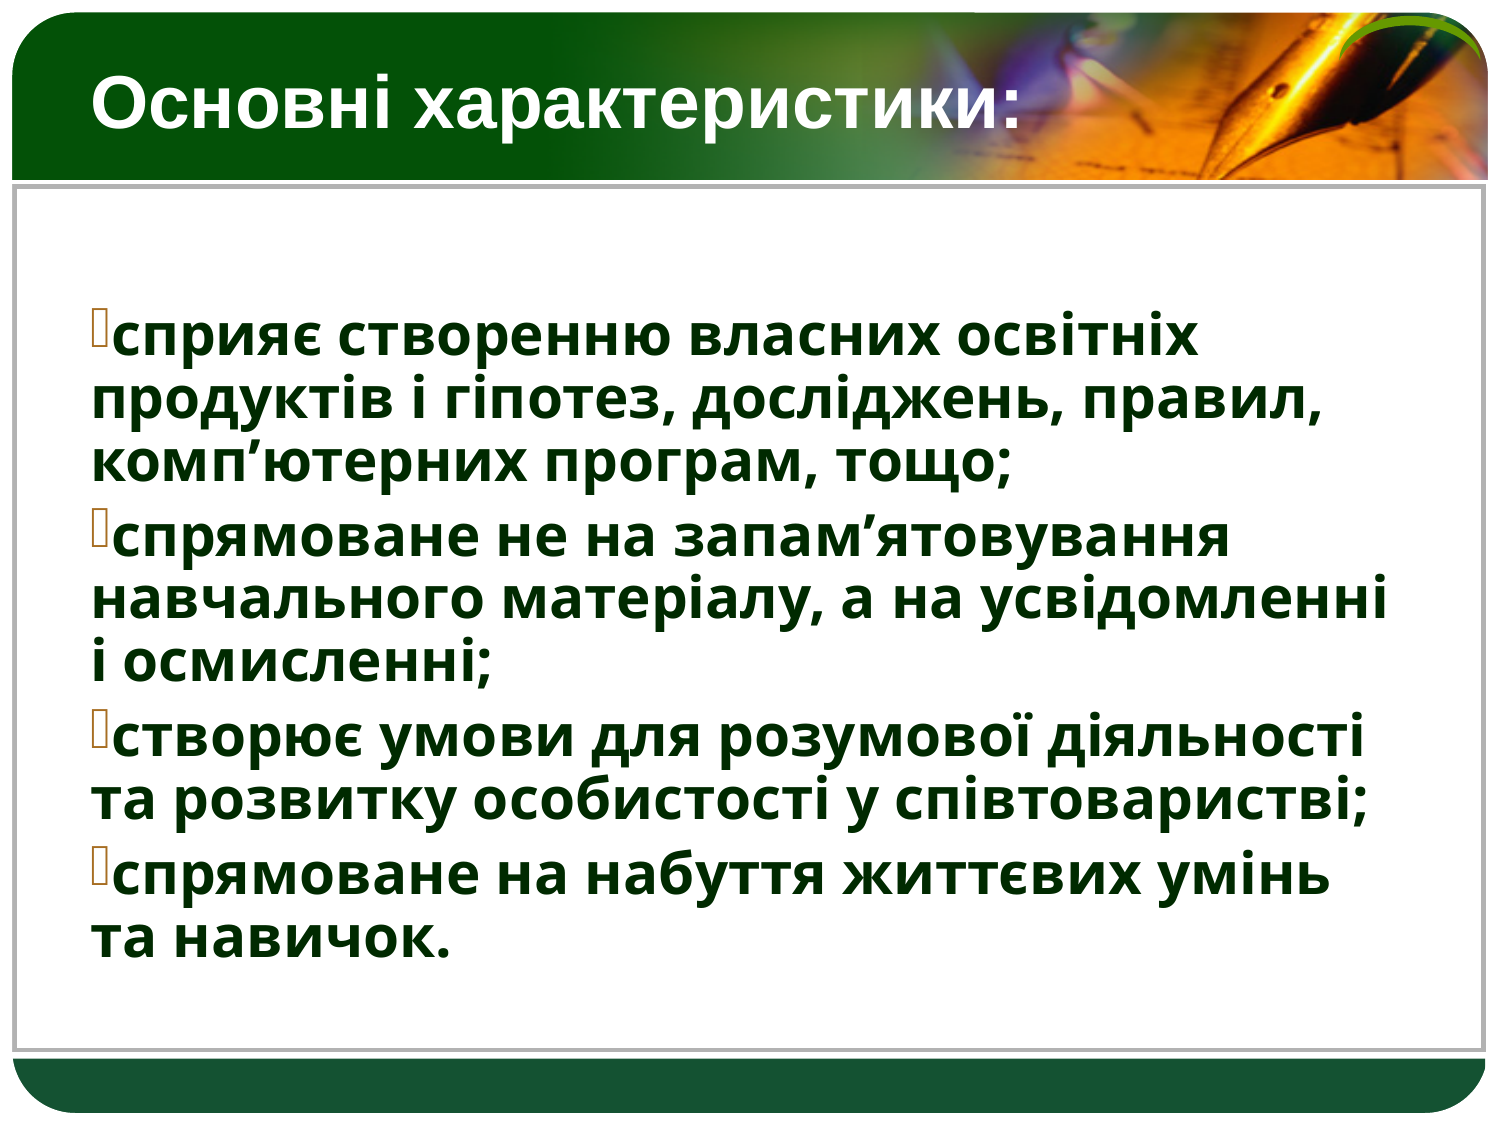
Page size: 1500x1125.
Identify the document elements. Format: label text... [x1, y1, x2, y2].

picture [13, 13, 1487, 180]
title Основні характеристики: [75, 52, 1413, 145]
list сприяє створенню власних освітніх продуктів і гіпотез, досліджень, правил, комп’ютерних програм, тощо; спрямоване не на запам’ятовування навчального матеріалу, а на усвідомленні і осмисленні; створює умови для розумової діяльності та розвитку особистості у співтоваристві; спрямоване на набуття життєвих умінь та навичок. [75, 214, 1425, 1025]
